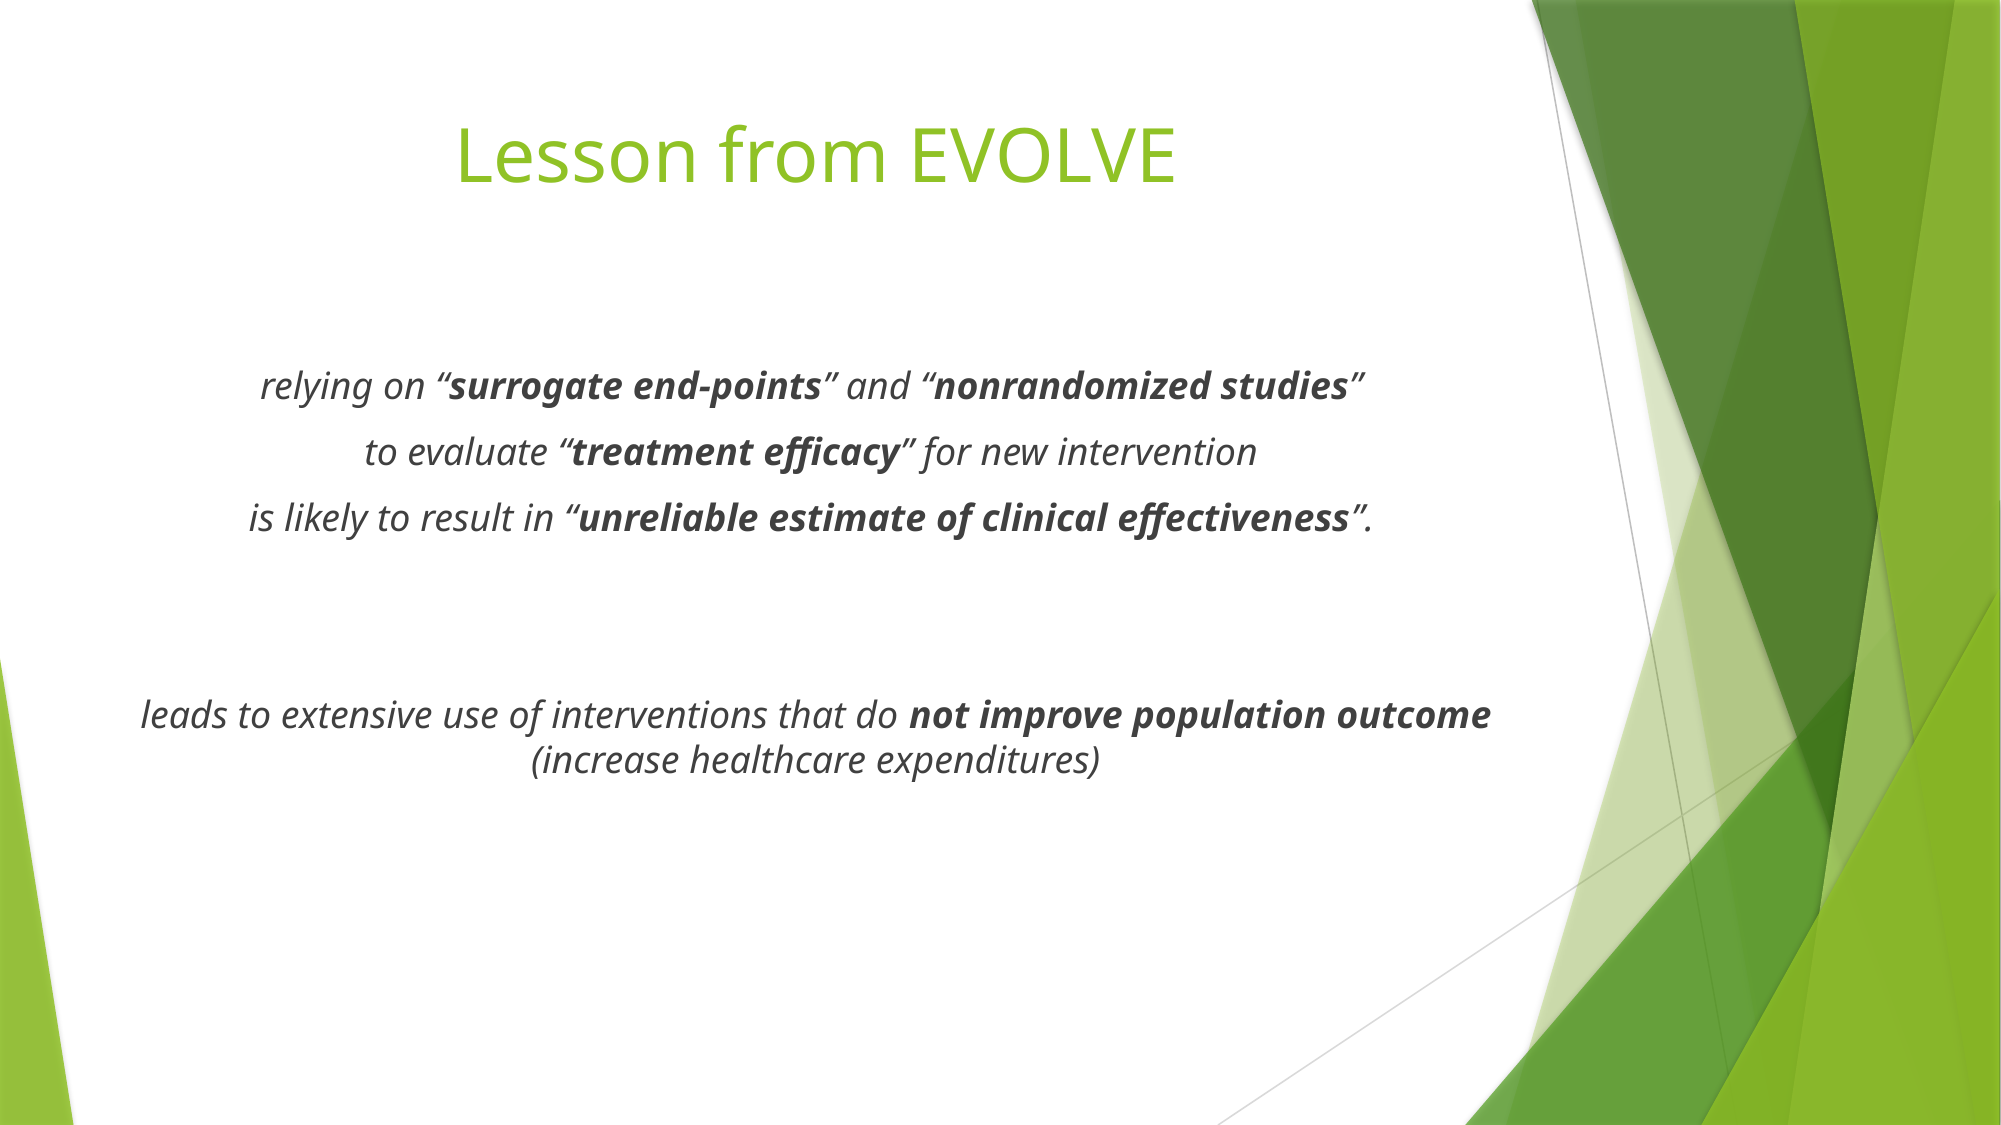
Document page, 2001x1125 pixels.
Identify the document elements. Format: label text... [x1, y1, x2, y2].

list relying on “surrogate end-points” and “nonrandomized studies” to evaluate “treatment efficacy” for new intervention is likely to result in “unreliable estimate of clinical effectiveness”. leads to extensive use of interventions that do not improve population outcome (increase healthcare expenditures) [111, 354, 1522, 992]
title Lesson from EVOLVE [111, 99, 1522, 317]
